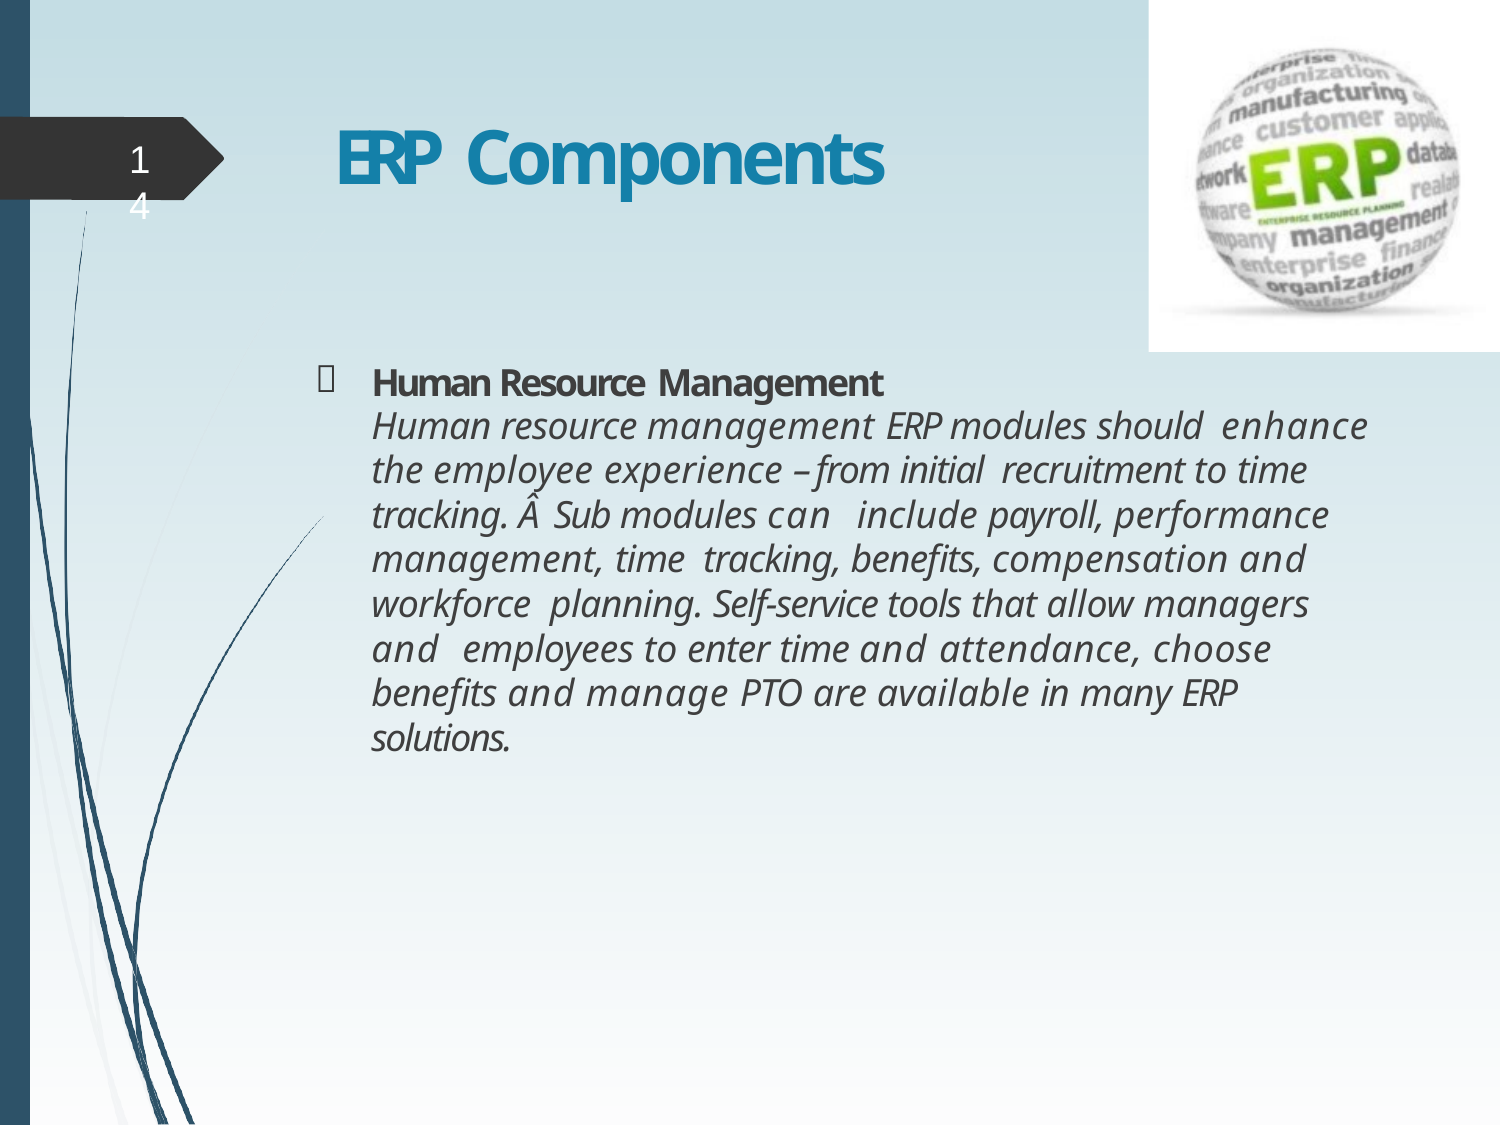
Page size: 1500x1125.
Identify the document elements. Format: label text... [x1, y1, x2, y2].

picture [30, 0, 325, 1125]
text_box [1148, 0, 1500, 352]
list Human resource management ERP modules should enhance the employee experience – from initial recruitment to time tracking. Â Sub modules can include payroll, performance management, time tracking, benefits, compensation and workforce planning. Self-service tools that allow managers and employees to enter time and attendance, choose benefits and manage PTO are available in many ERP solutions. [369, 401, 1385, 1042]
text_box  [312, 353, 331, 401]
text_box 14 [127, 131, 167, 227]
title ERP Components [331, 107, 950, 298]
text_box Human Resource Management [369, 356, 941, 401]
text_box [0, 116, 224, 201]
